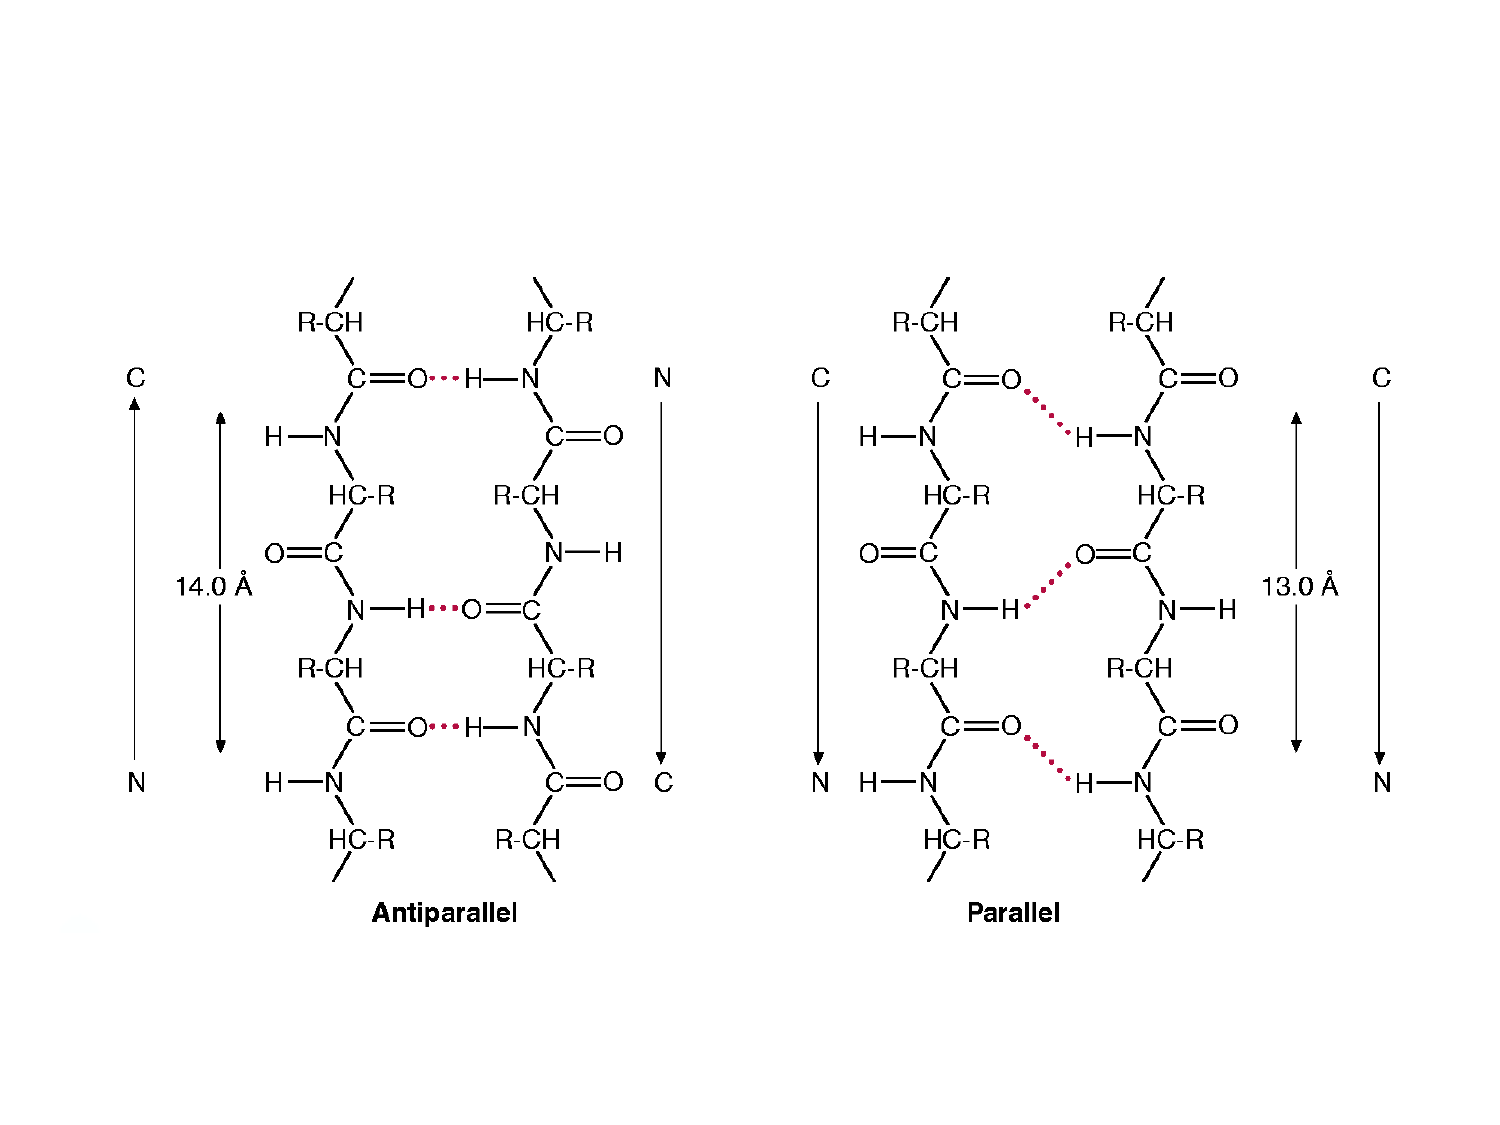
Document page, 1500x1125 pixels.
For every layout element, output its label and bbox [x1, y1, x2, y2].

picture [17, 231, 1486, 934]
